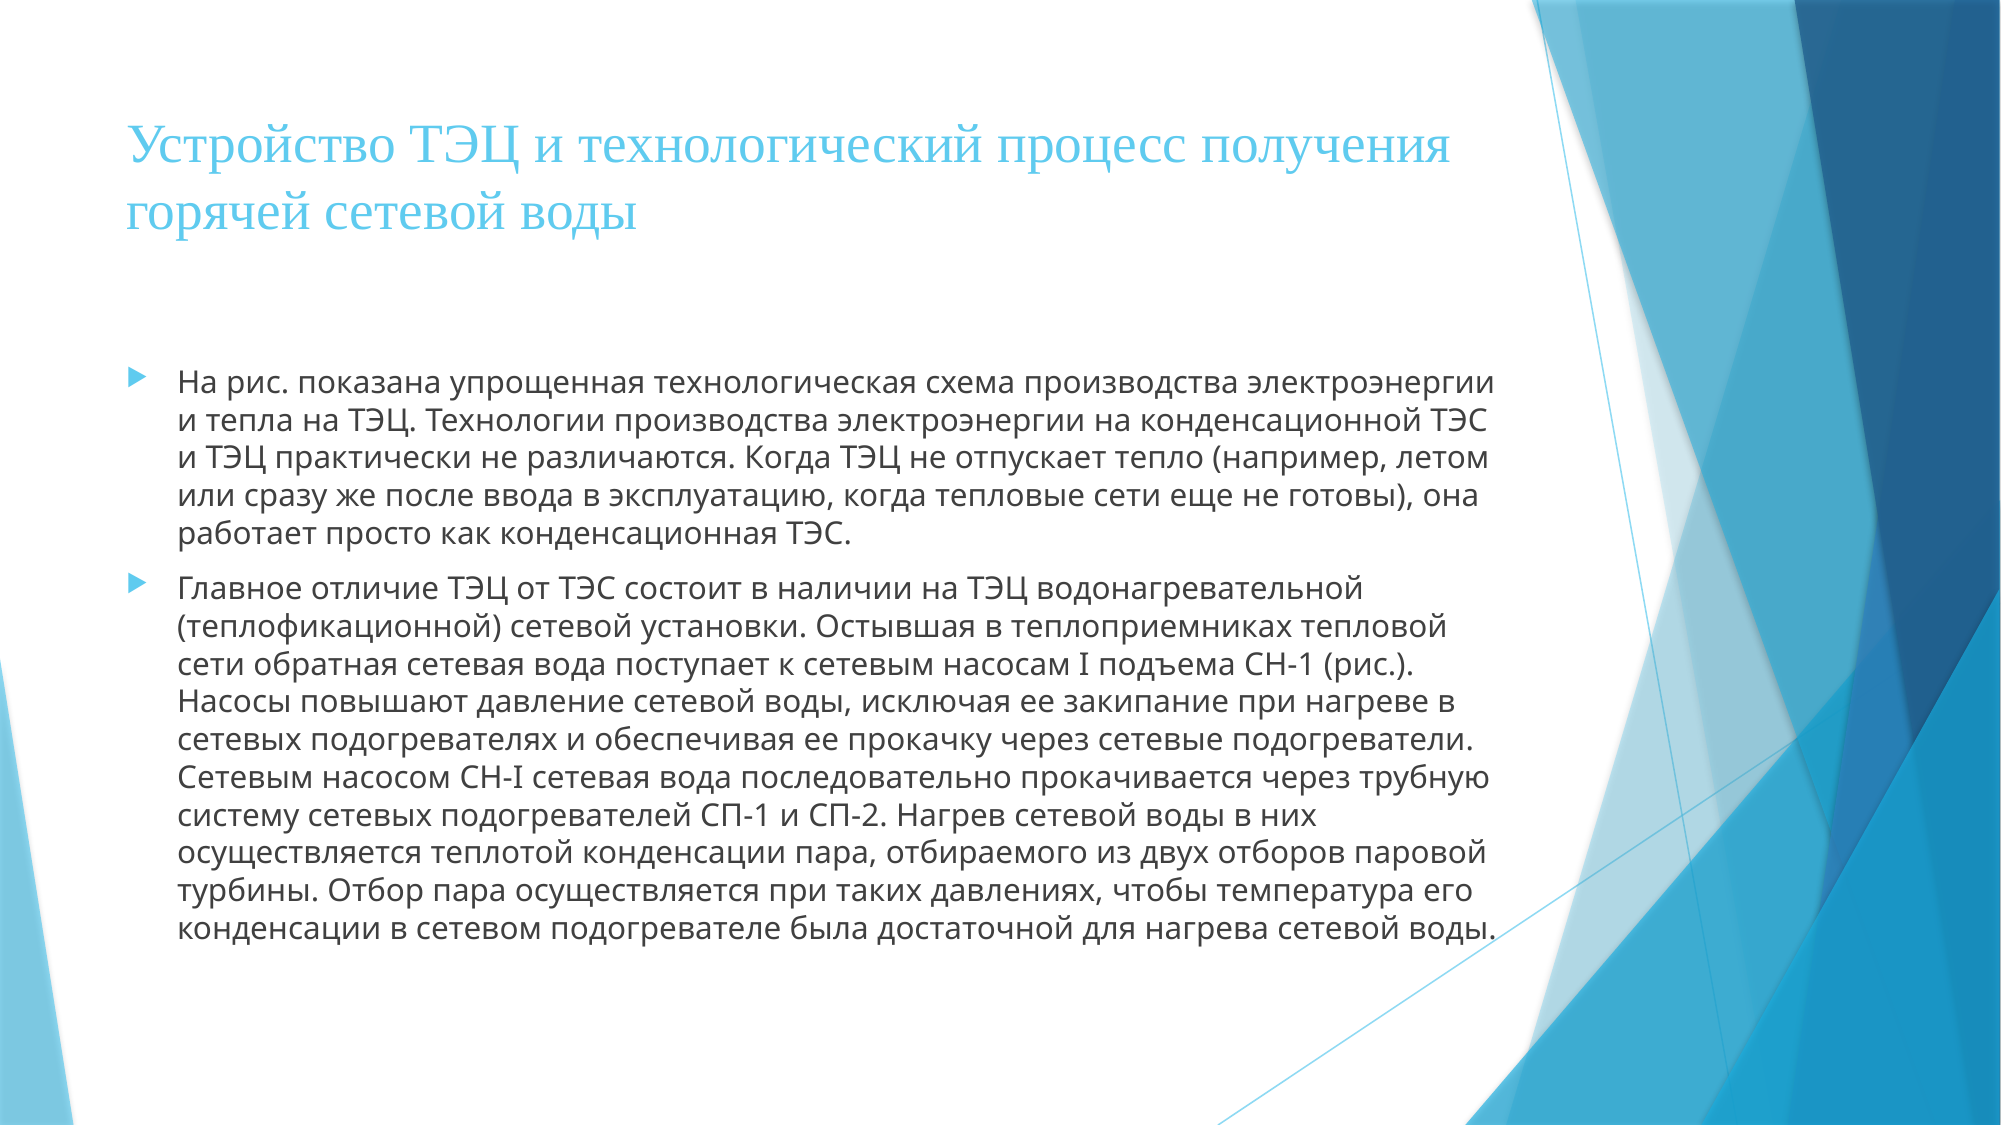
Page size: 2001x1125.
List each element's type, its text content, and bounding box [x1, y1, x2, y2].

list На рис. показана упрощенная технологическая схема производства электроэнергии и тепла на ТЭЦ. Технологии производства электроэнергии на конденсационной ТЭС и ТЭЦ практически не различаются. Когда ТЭЦ не отпускает тепло (например, летом или сразу же после ввода в эксплуатацию, когда тепловые сети еще не готовы), она работает просто как конденсационная ТЭС. Главное отличие ТЭЦ от ТЭС состоит в наличии на ТЭЦ водонагревательной (теплофикационной) сетевой установки. Остывшая в теплоприемниках тепловой сети обратная сетевая вода поступает к сетевым насосам I подъема СН-1 (рис.). Насосы повышают давление сетевой воды, исключая ее закипание при нагреве в сетевых подогревателях и обеспечивая ее прокачку через сетевые подогреватели. Сетевым насосом CH-I сетевая вода последовательно прокачивается через трубную систему сетевых подогревателей СП-1 и СП-2. Нагрев сетевой воды в них осуществляется теплотой конденсации пара, отбираемого из двух отборов паровой турбины. Отбор пара осуществляется при таких давлениях, чтобы температура его конденсации в сетевом подогревателе была достаточной для нагрева сетевой воды. [111, 354, 1522, 992]
title Устройство ТЭЦ и технологический процесс получения горячей сетевой воды [111, 99, 1522, 317]
